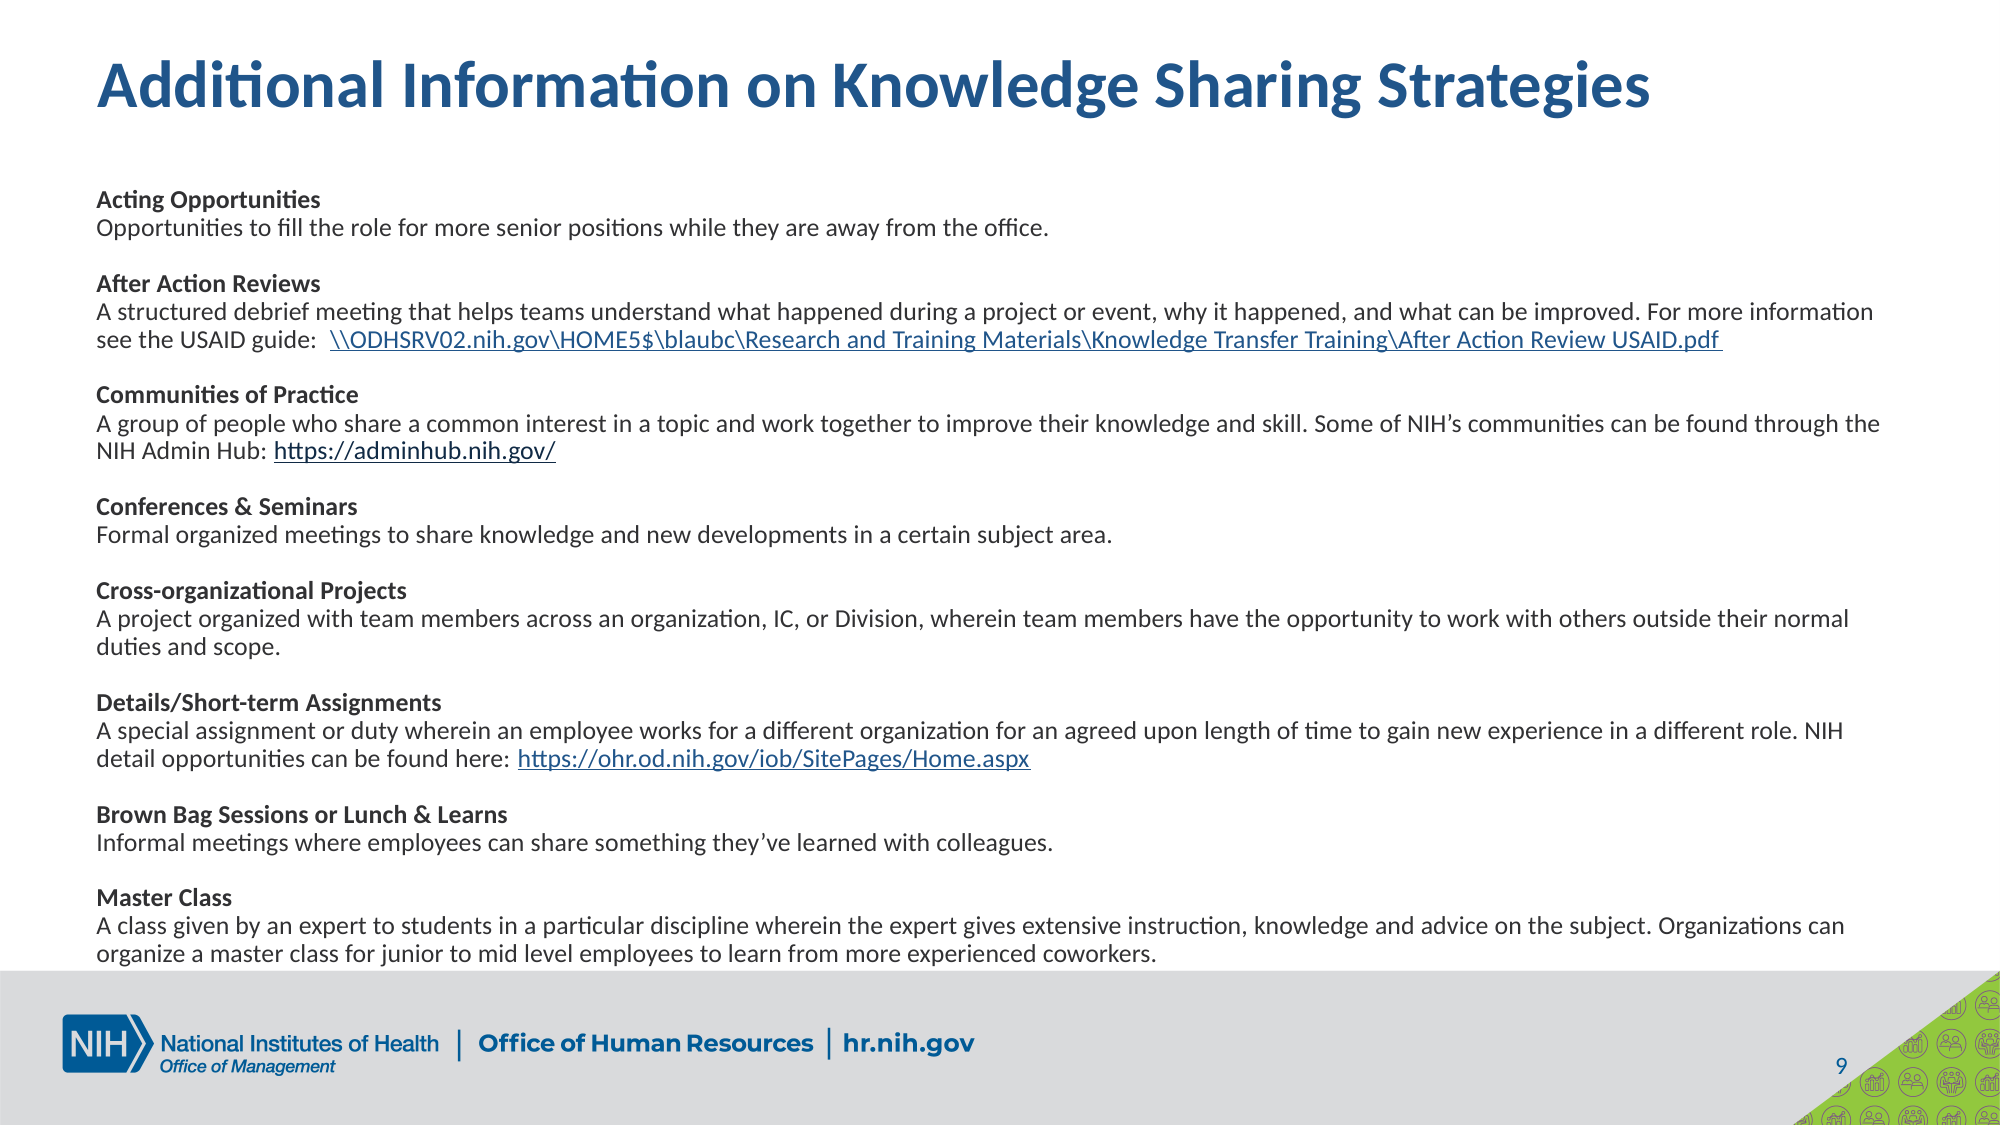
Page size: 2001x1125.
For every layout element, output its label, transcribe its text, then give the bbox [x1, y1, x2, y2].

list Acting Opportunities Opportunities to fill the role for more senior positions while they are away from the office. After Action Reviews A structured debrief meeting that helps teams understand what happened during a project or event, why it happened, and what can be improved. For more information see the USAID guide: \\ODHSRV02.nih.gov\HOME5$\blaubc\Research and Training Materials\Knowledge Transfer Training\After Action Review USAID.pdf Communities of Practice A group of people who share a common interest in a topic and work together to improve their knowledge and skill. Some of NIH’s communities can be found through the NIH Admin Hub: https://adminhub.nih.gov/ Conferences & Seminars Formal organized meetings to share knowledge and new developments in a certain subject area. Cross-organizational Projects A project organized with team members across an organization, IC, or Division, wherein team members have the opportunity to work with others outside their normal duties and scope. Details/Short-term Assignments A special assignment or duty wherein an employee works for a different organization for an agreed upon length of time to gain new experience in a different role. NIH detail opportunities can be found here: https://ohr.od.nih.gov/iob/SitePages/Home.aspx Brown Bag Sessions or Lunch & Learns Informal meetings where employees can share something they’ve learned with colleagues. Master Class A class given by an expert to students in a particular discipline wherein the expert gives extensive instruction, knowledge and advice on the subject. Organizations can organize a master class for junior to mid level employees to learn from more experienced coworkers. [81, 178, 1920, 979]
slide_number 9 [1412, 1042, 1863, 1103]
title Additional Information on Knowledge Sharing Strategies [82, 0, 1952, 130]
picture [0, 0, 2000, 1125]
